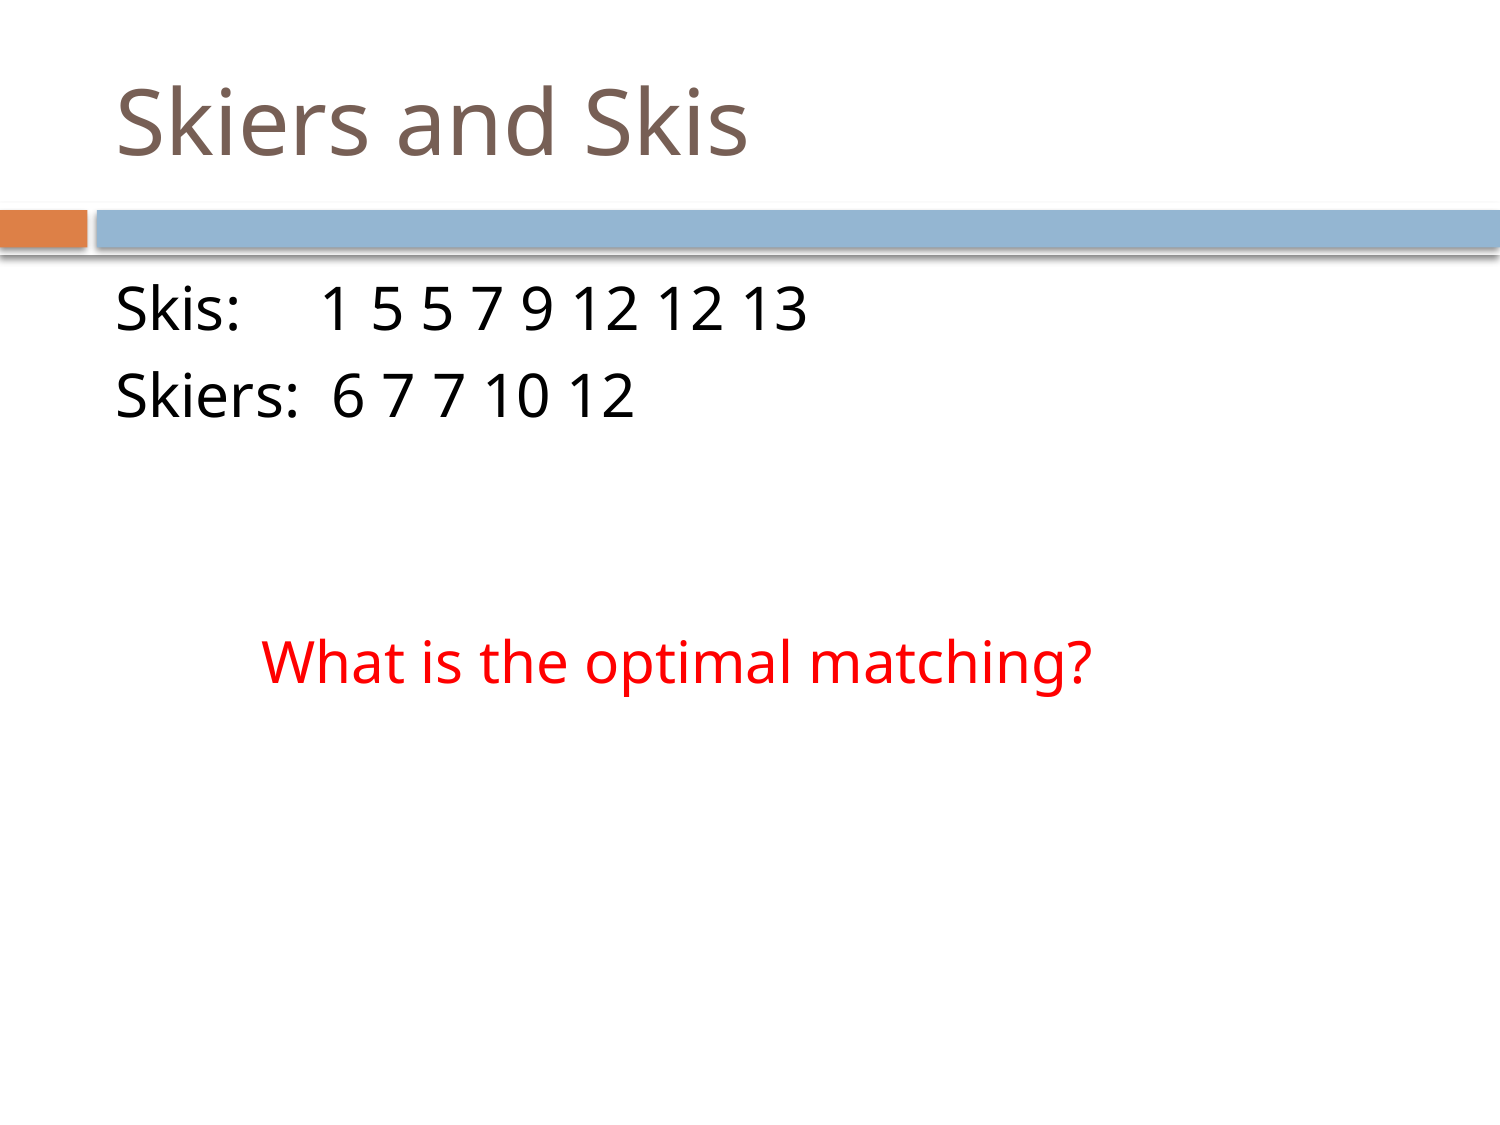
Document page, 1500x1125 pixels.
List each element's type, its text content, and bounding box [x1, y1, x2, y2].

text_box What is the optimal matching? [246, 617, 1108, 703]
title Skiers and Skis [100, 37, 1438, 200]
list Skis: 1 5 5 7 9 12 12 13 Skiers: 6 7 7 10 12 [100, 262, 1438, 1000]
